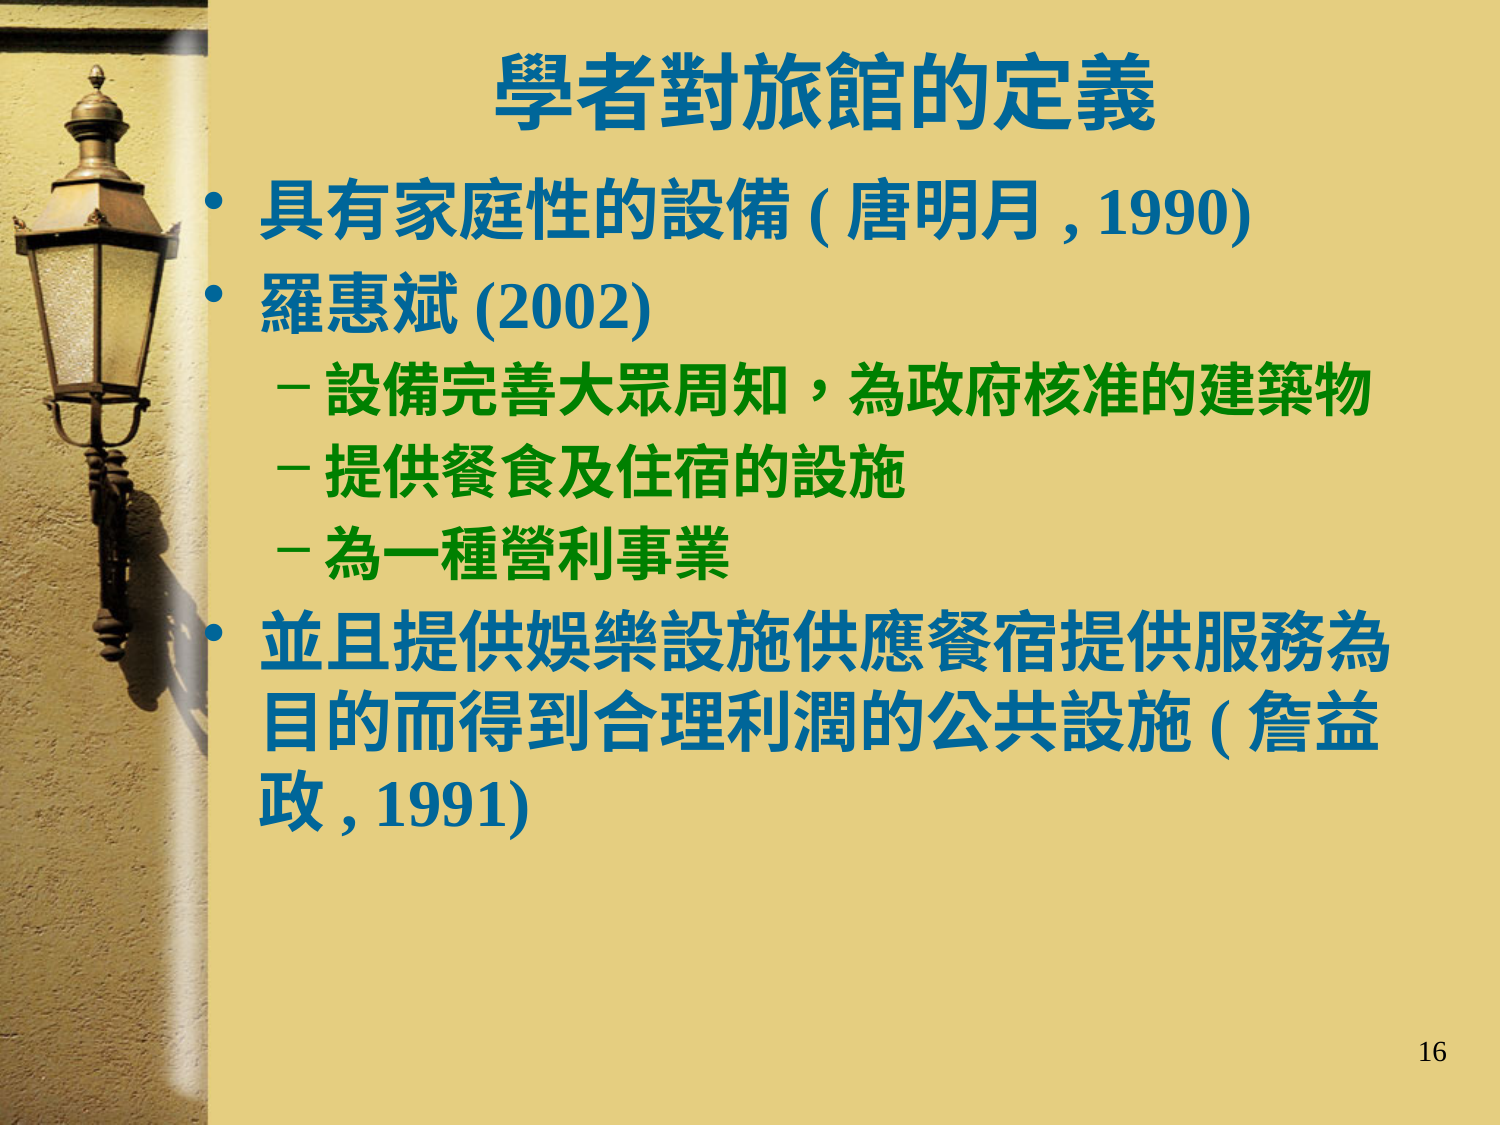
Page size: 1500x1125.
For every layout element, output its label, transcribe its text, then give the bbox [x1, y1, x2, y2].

list 具有家庭性的設備(唐明月, 1990) 羅惠斌(2002) 設備完善大眾周知，為政府核准的建築物 提供餐食及住宿的設施 為一種營利事業 並且提供娛樂設施供應餐宿提供服務為目的而得到合理利潤的公共設施(詹益政, 1991) [187, 160, 1463, 1000]
picture [0, 0, 1500, 1125]
title 學者對旅館的定義 [187, 42, 1463, 138]
slide_number 16 [1149, 1025, 1463, 1100]
